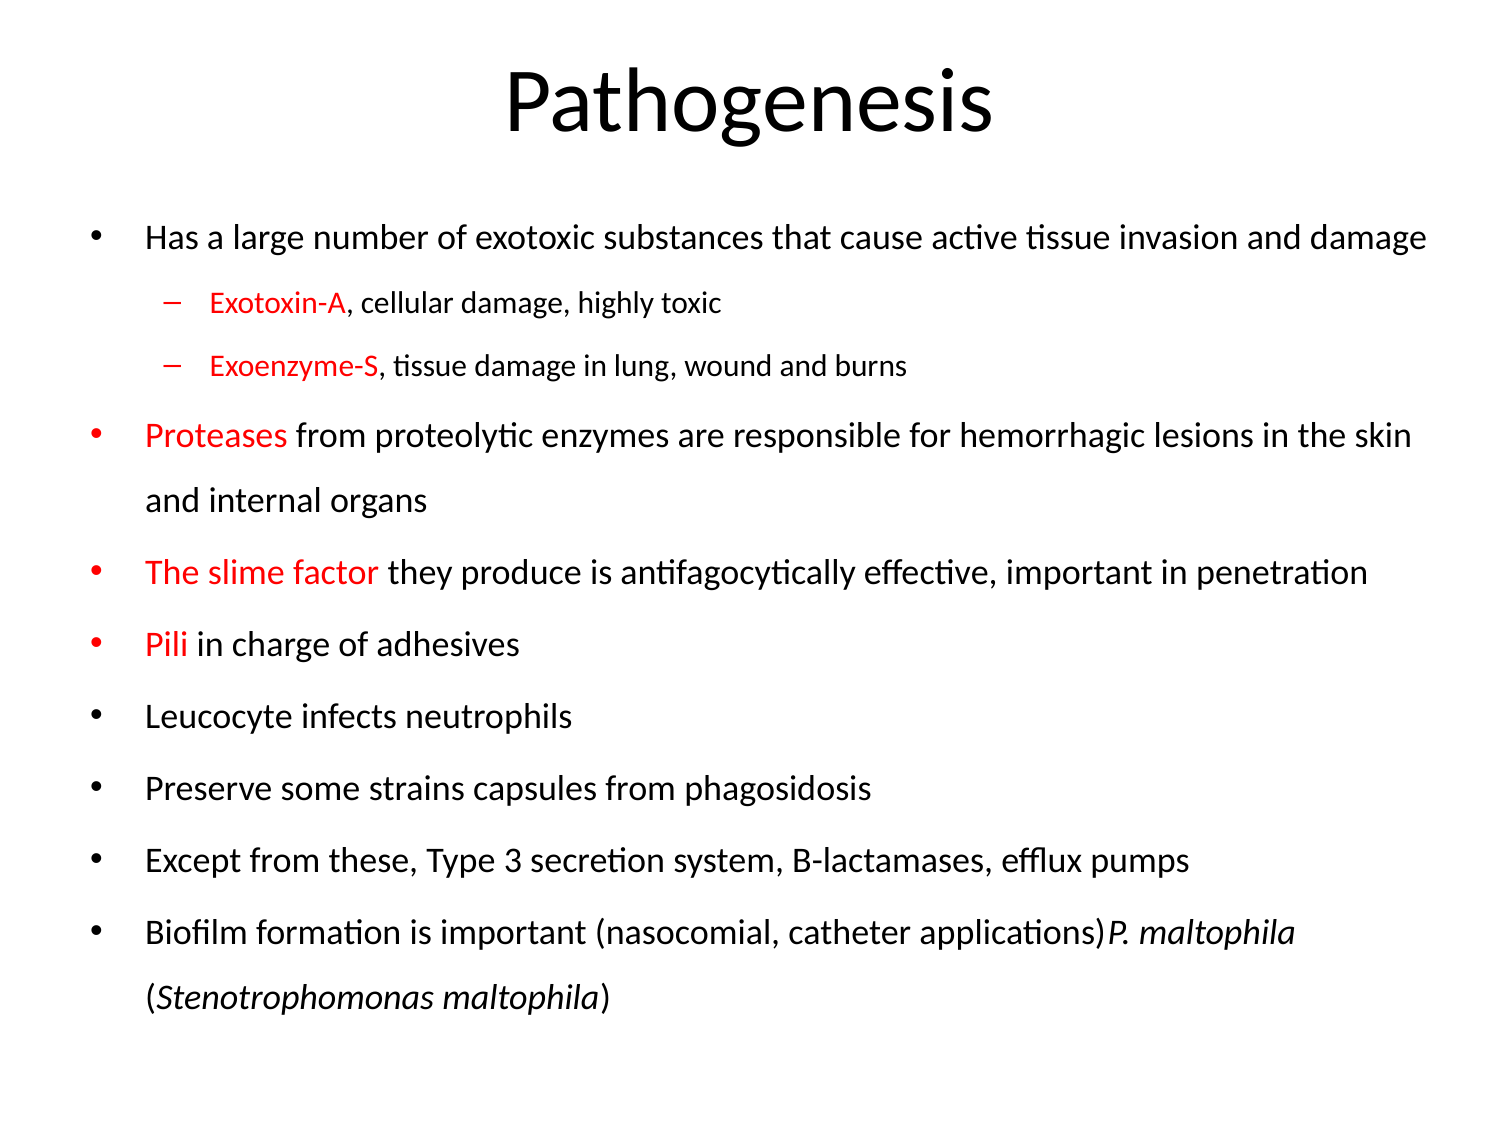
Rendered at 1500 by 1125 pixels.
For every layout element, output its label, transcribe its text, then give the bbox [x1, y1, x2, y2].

title Pathogenesis [74, 18, 1426, 171]
list Has a large number of exotoxic substances that cause active tissue invasion and damage Exotoxin-A, cellular damage, highly toxic Exoenzyme-S, tissue damage in lung, wound and burns Proteases from proteolytic enzymes are responsible for hemorrhagic lesions in the skin and internal organs The slime factor they produce is antifagocytically effective, important in penetration Pili in charge of adhesives Leucocyte infects neutrophils Preserve some strains capsules from phagosidosis Except from these, Type 3 secretion system, B-lactamases, efflux pumps Biofilm formation is important (nasocomial, catheter applications)P. maltophila (Stenotrophomonas maltophila) [74, 184, 1459, 1059]
